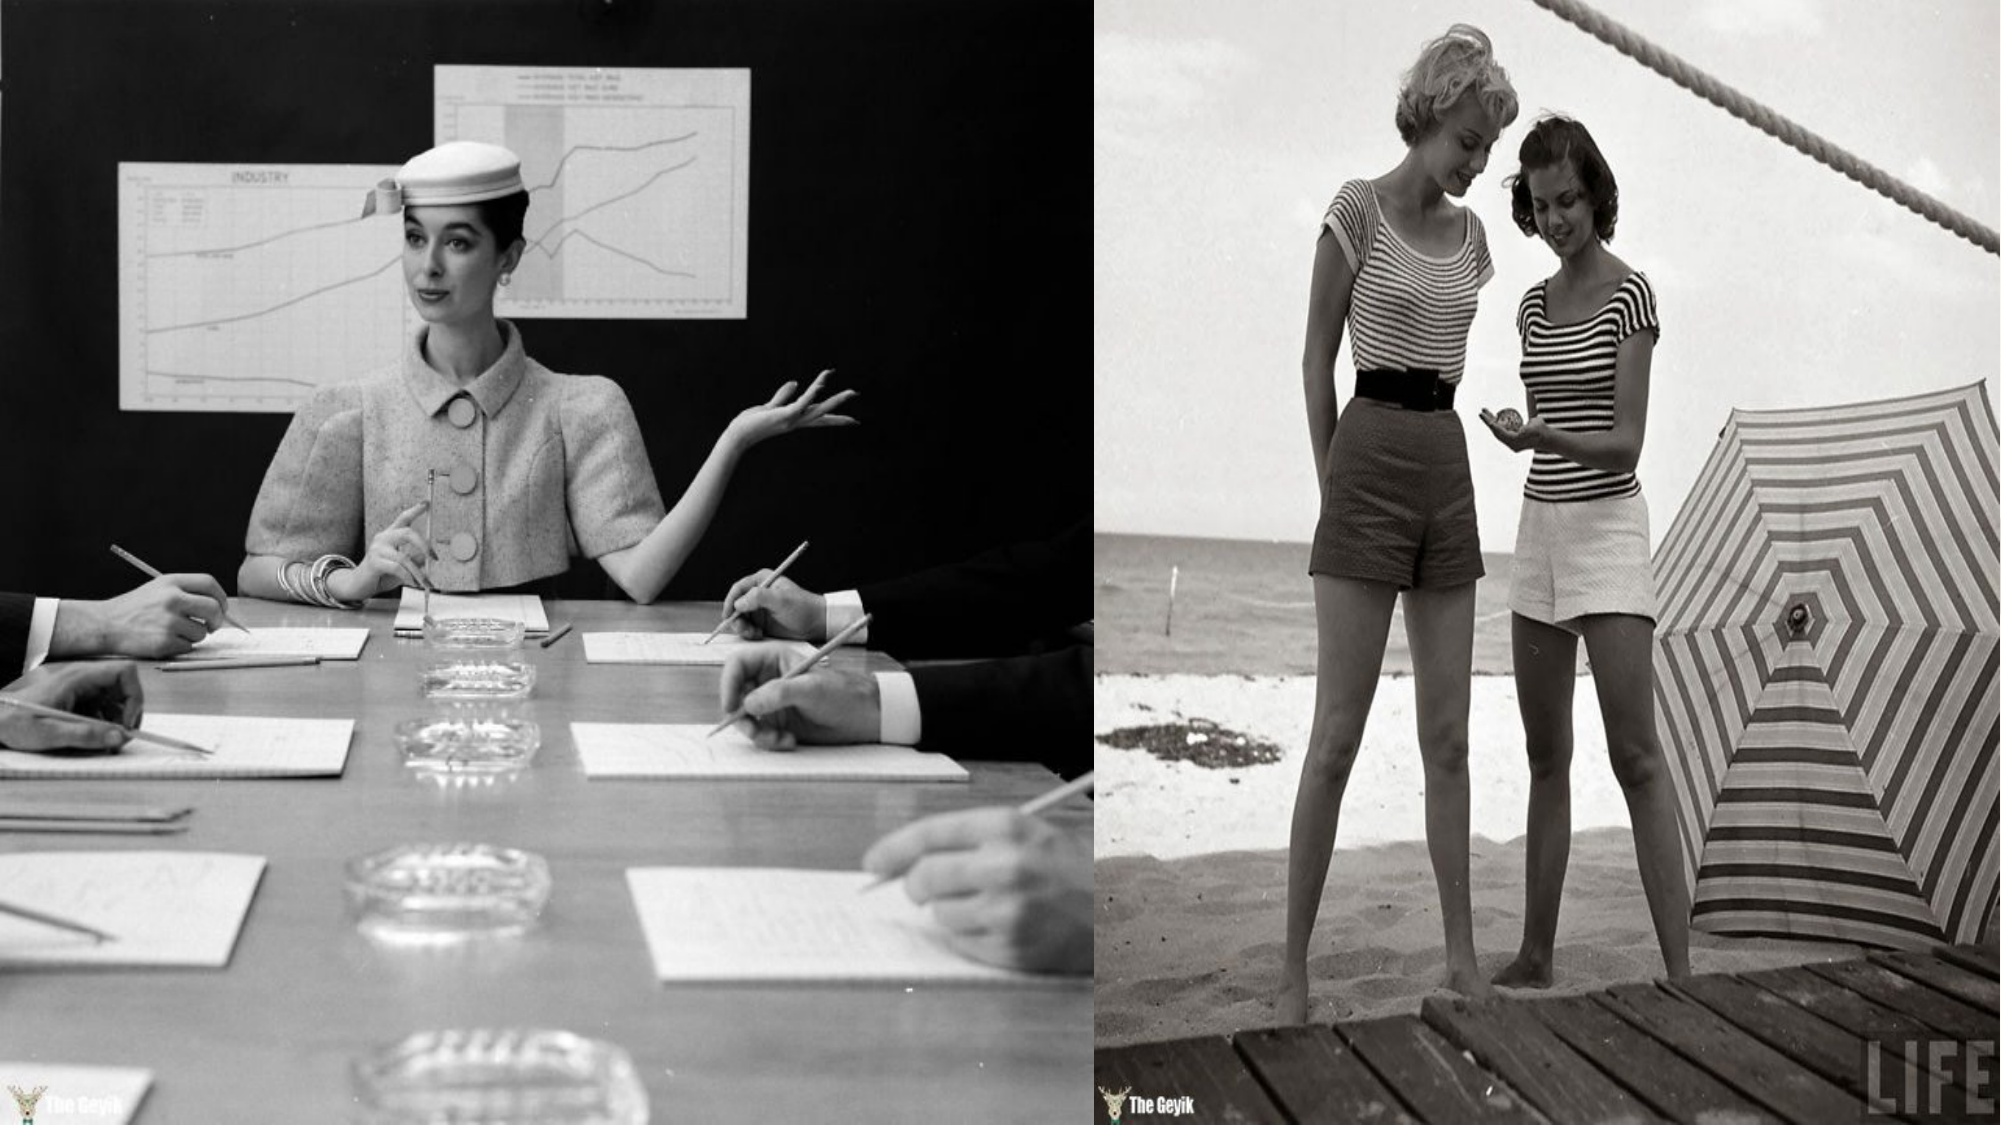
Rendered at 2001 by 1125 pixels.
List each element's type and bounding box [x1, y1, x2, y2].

list [1094, 0, 2000, 1125]
picture [0, 0, 1094, 1125]
